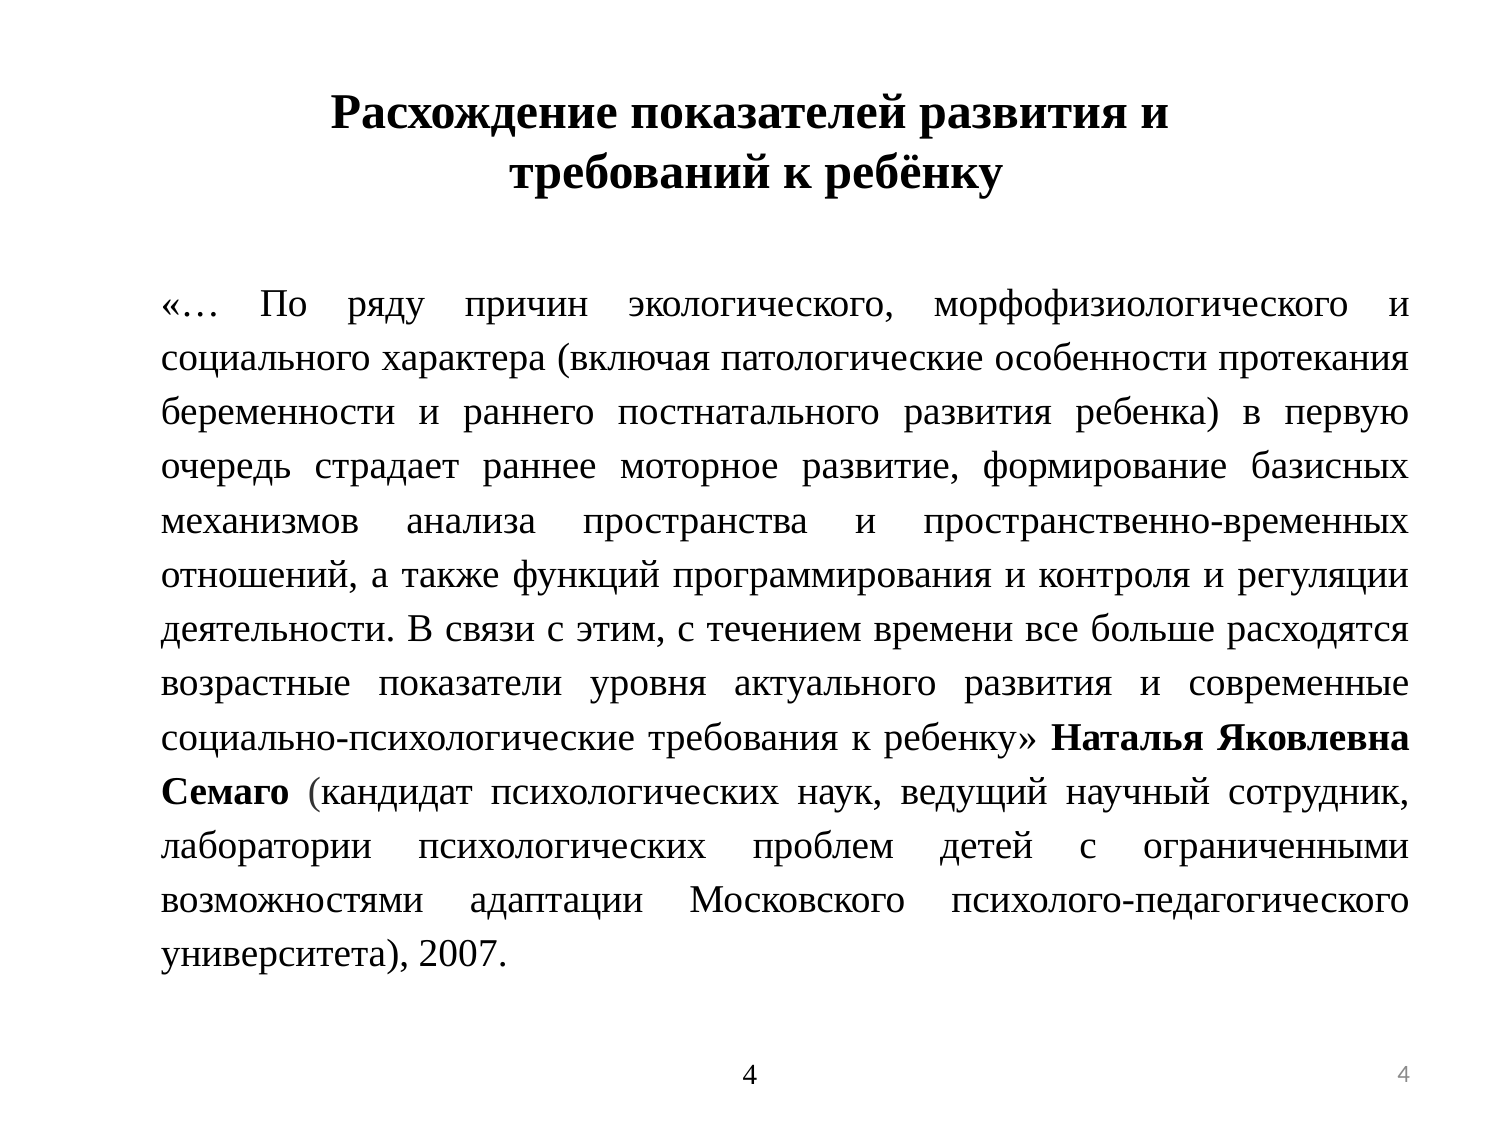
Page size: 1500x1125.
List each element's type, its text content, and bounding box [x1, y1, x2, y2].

slide_number 4 [1074, 1042, 1425, 1103]
list «… По ряду причин экологического, морфофизиологического и социального характера (включая патологические особенности протекания беременности и раннего постнатального развития ребенка) в первую очередь страдает раннее моторное развитие, формирование базисных механизмов анализа пространства и пространственно-временных отношений, а также функций программирования и контроля и регуляции деятельности. В связи с этим, с течением времени все больше расходятся возрастные показатели уровня актуального развития и современные социально-психологические требования к ребенку» Наталья Яковлевна Семаго (кандидат психологических наук, ведущий научный сотрудник, лаборатории психологических проблем детей с ограниченными возможностями адаптации Московского психолого-педагогического университета), 2007. [75, 262, 1425, 1005]
footer 4 [512, 1042, 988, 1103]
title Расхождение показателей развития и требований к ребёнку [75, 45, 1425, 233]
